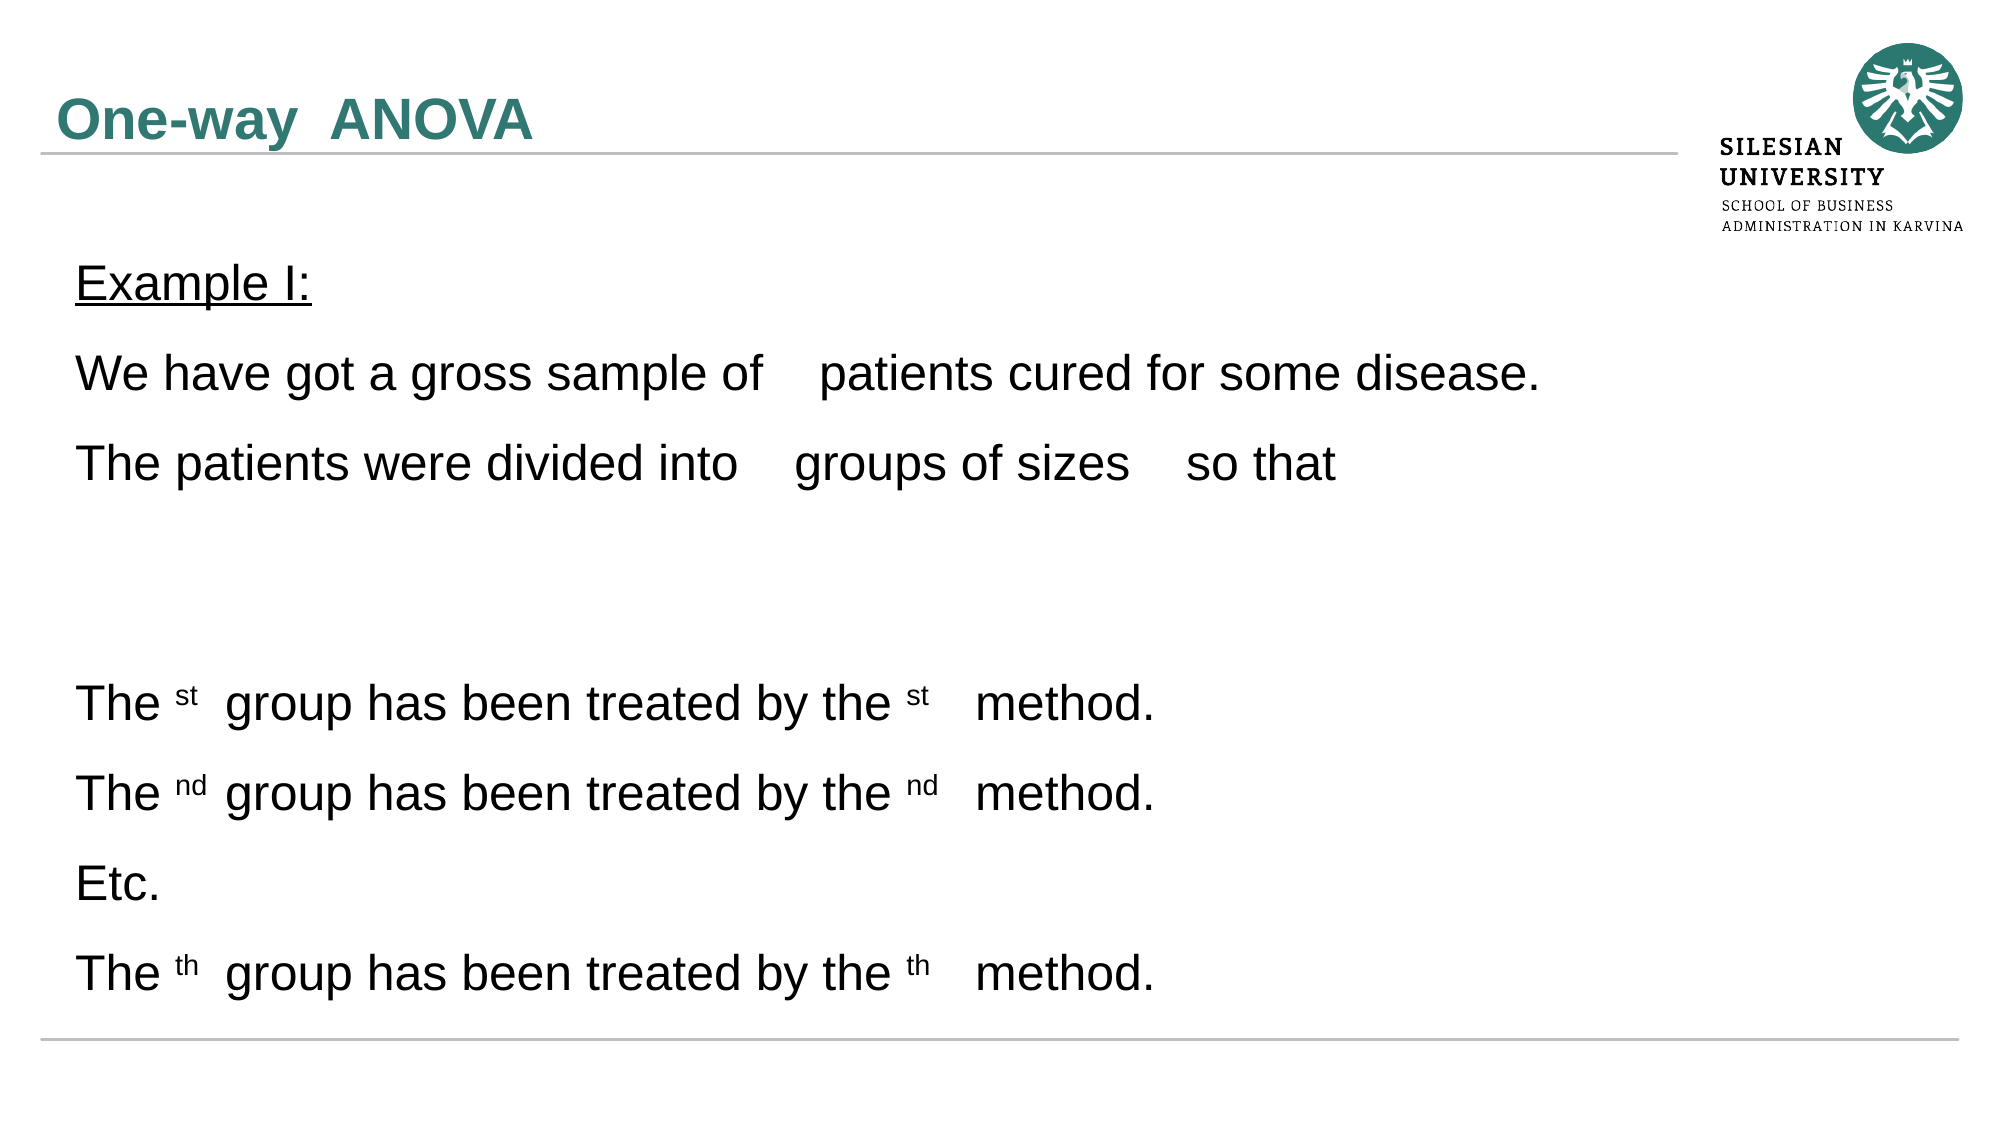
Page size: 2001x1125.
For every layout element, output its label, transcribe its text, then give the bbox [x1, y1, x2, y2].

picture [1720, 43, 1963, 231]
title One-way ANOVA [41, 73, 1636, 150]
